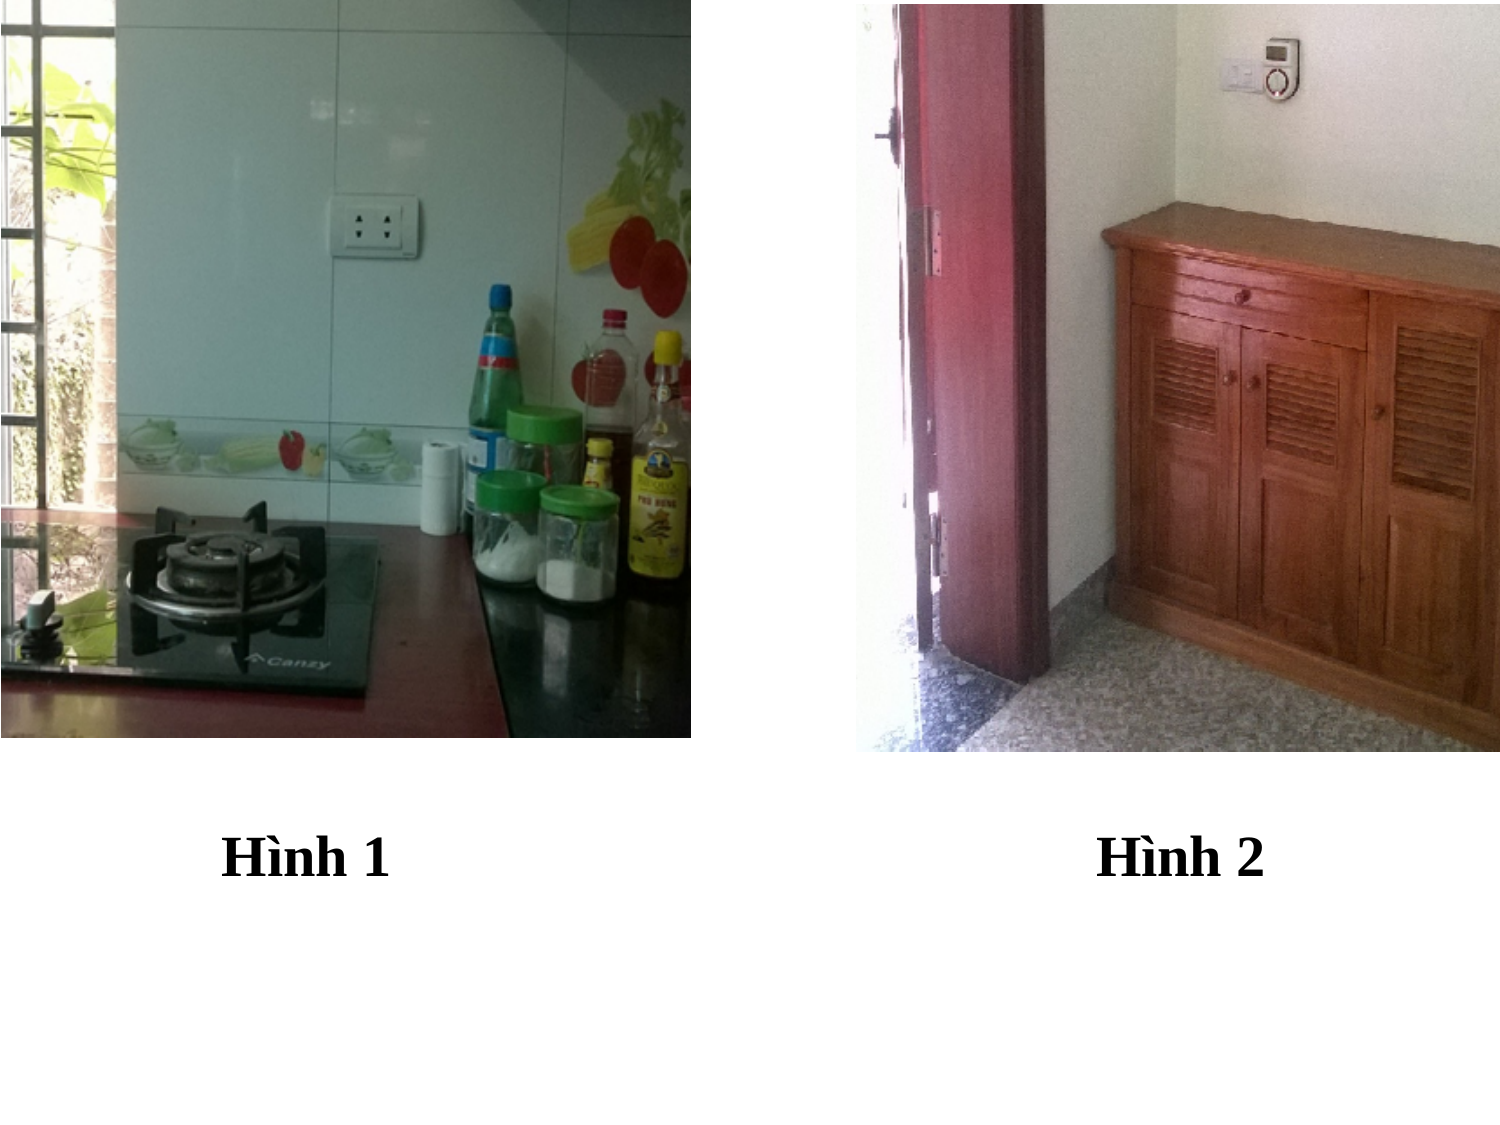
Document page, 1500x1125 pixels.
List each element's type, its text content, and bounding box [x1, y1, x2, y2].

picture [0, 0, 692, 738]
text_box Hình 1 [206, 810, 408, 896]
picture [856, 4, 1500, 752]
text_box Hình 2 [1080, 810, 1282, 896]
